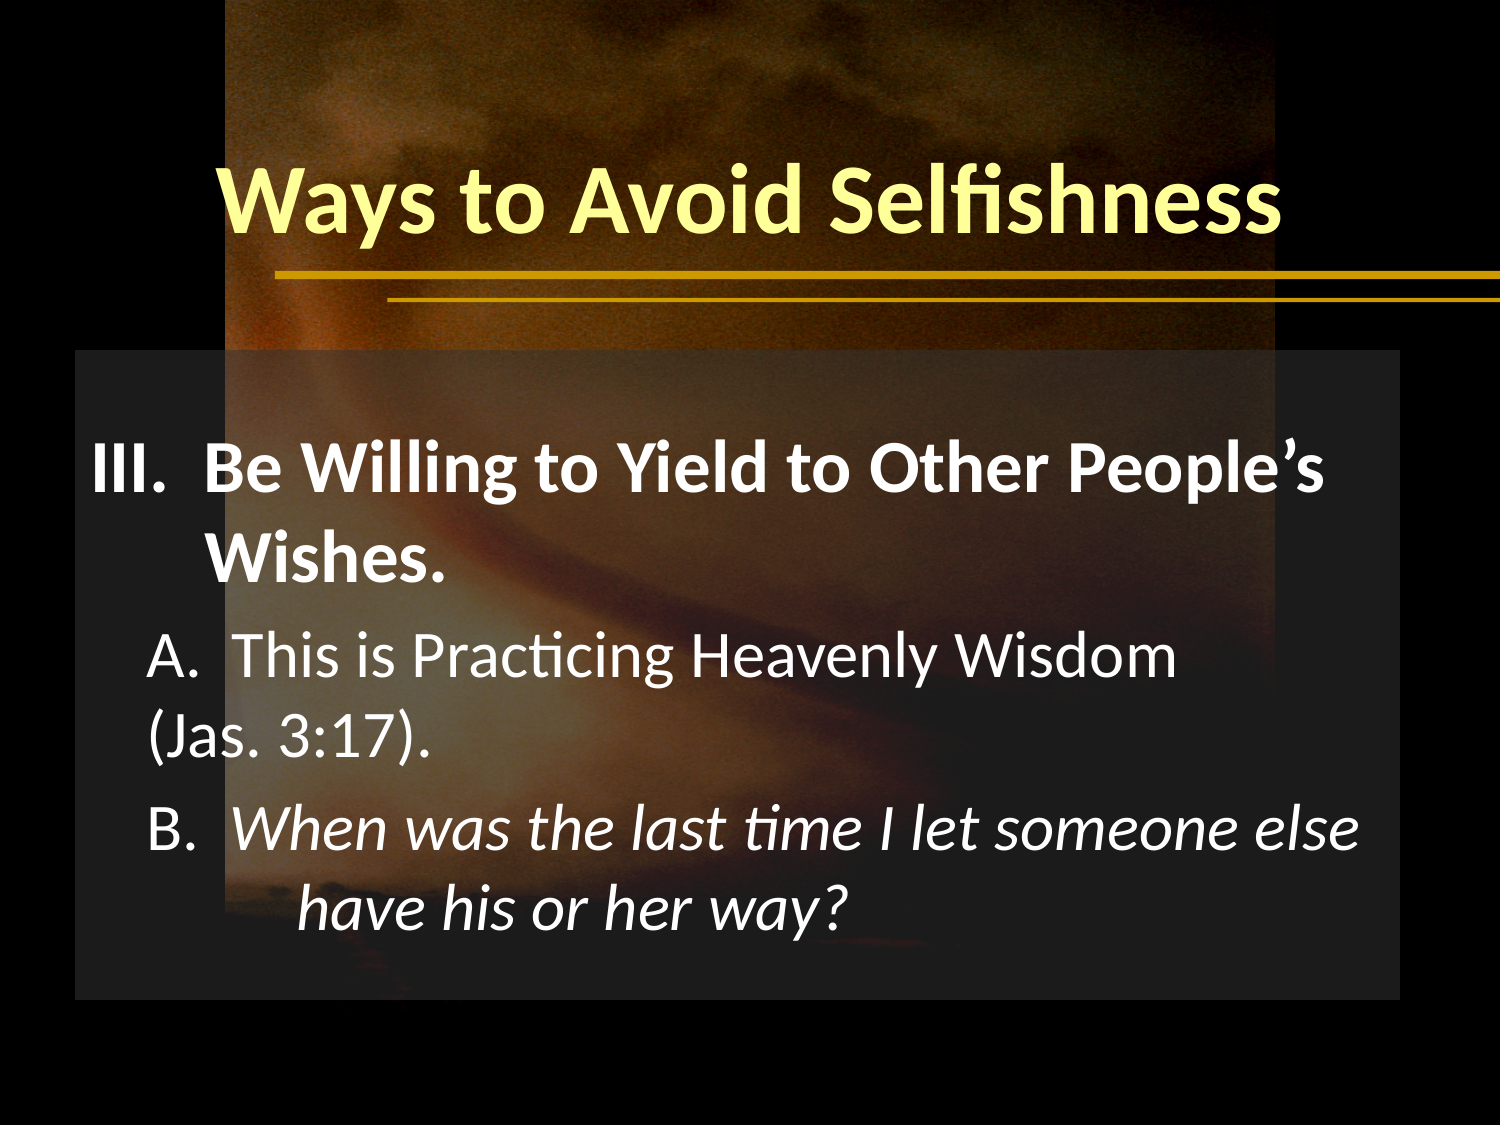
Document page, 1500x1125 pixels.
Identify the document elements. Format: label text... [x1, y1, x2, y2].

list III. Be Willing to Yield to Other People’s Wishes. A. This is Practicing Heavenly Wisdom (Jas. 3:17). B. When was the last time I let someone else have his or her way? [75, 350, 1400, 1000]
title Ways to Avoid Selfishness [112, 99, 1388, 288]
